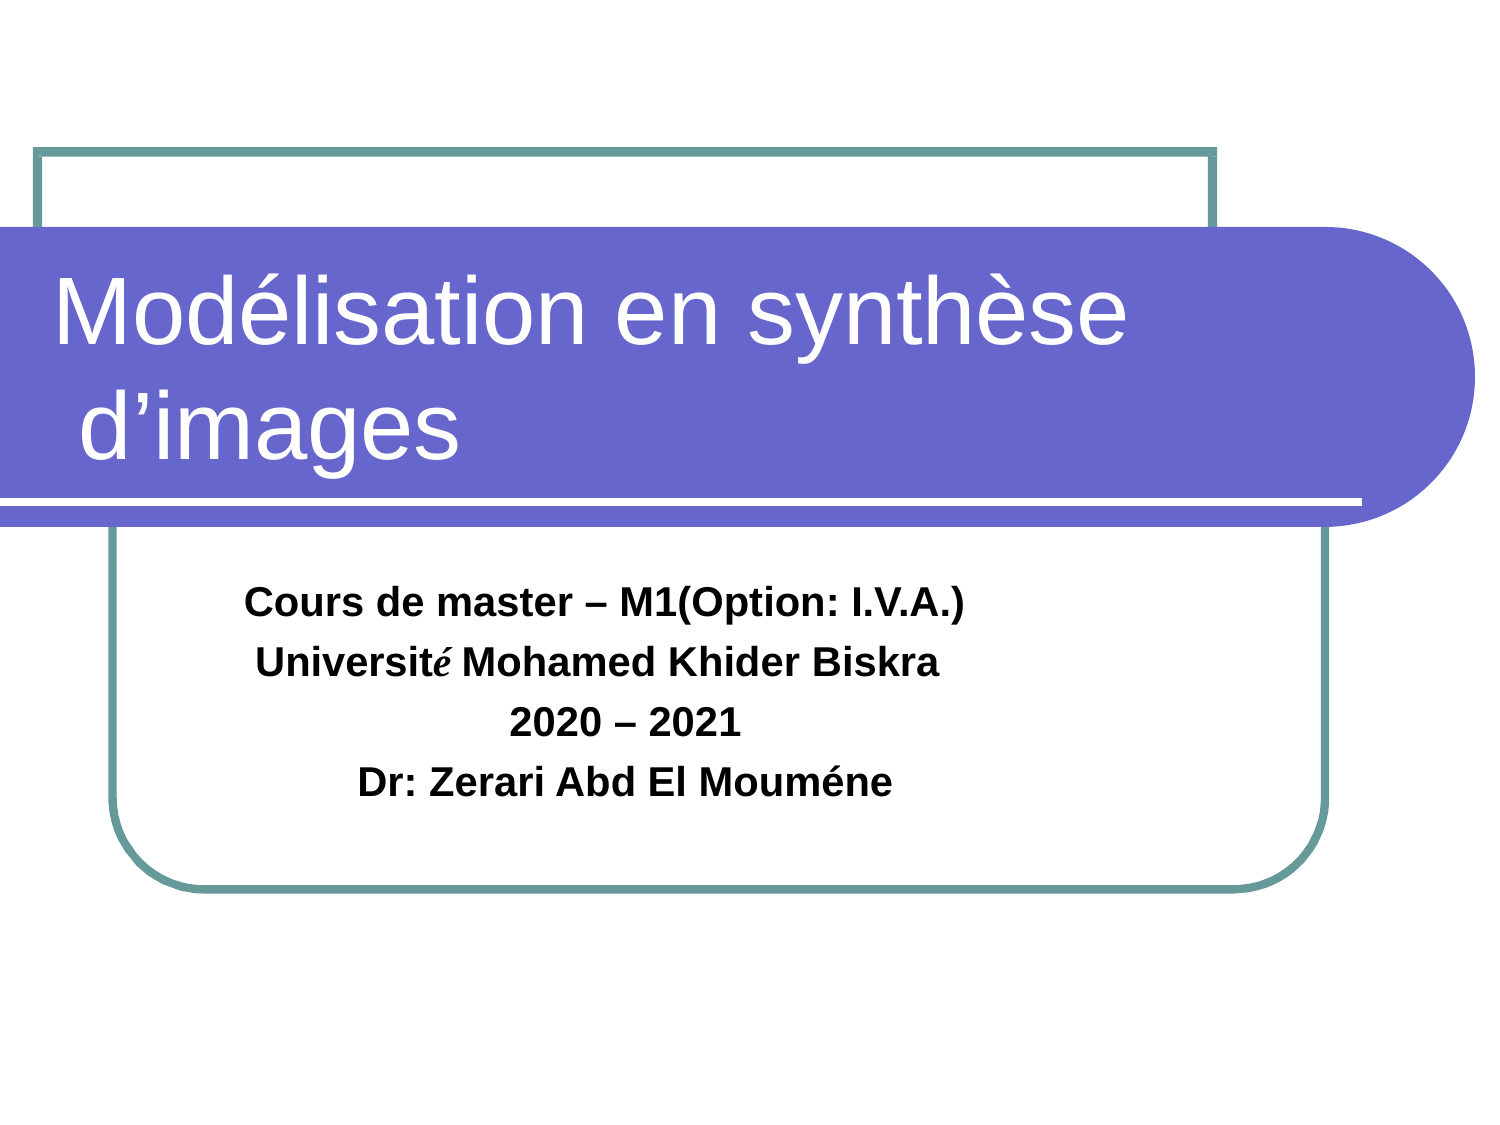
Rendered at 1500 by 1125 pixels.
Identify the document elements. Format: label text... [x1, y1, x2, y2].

text_box [1320, 527, 1330, 562]
text_box [108, 527, 117, 562]
text_box [0, 226, 1476, 527]
text_box [108, 562, 1330, 894]
title Modélisation en synthèse d’images [50, 248, 1137, 479]
text_box [32, 147, 1218, 226]
text_box Cours de master – M1(Option: I.V.A.) Université Mohamed Khider Biskra 2020 – 2021 Dr: Zerari Abd El Mouméne [241, 565, 1225, 866]
